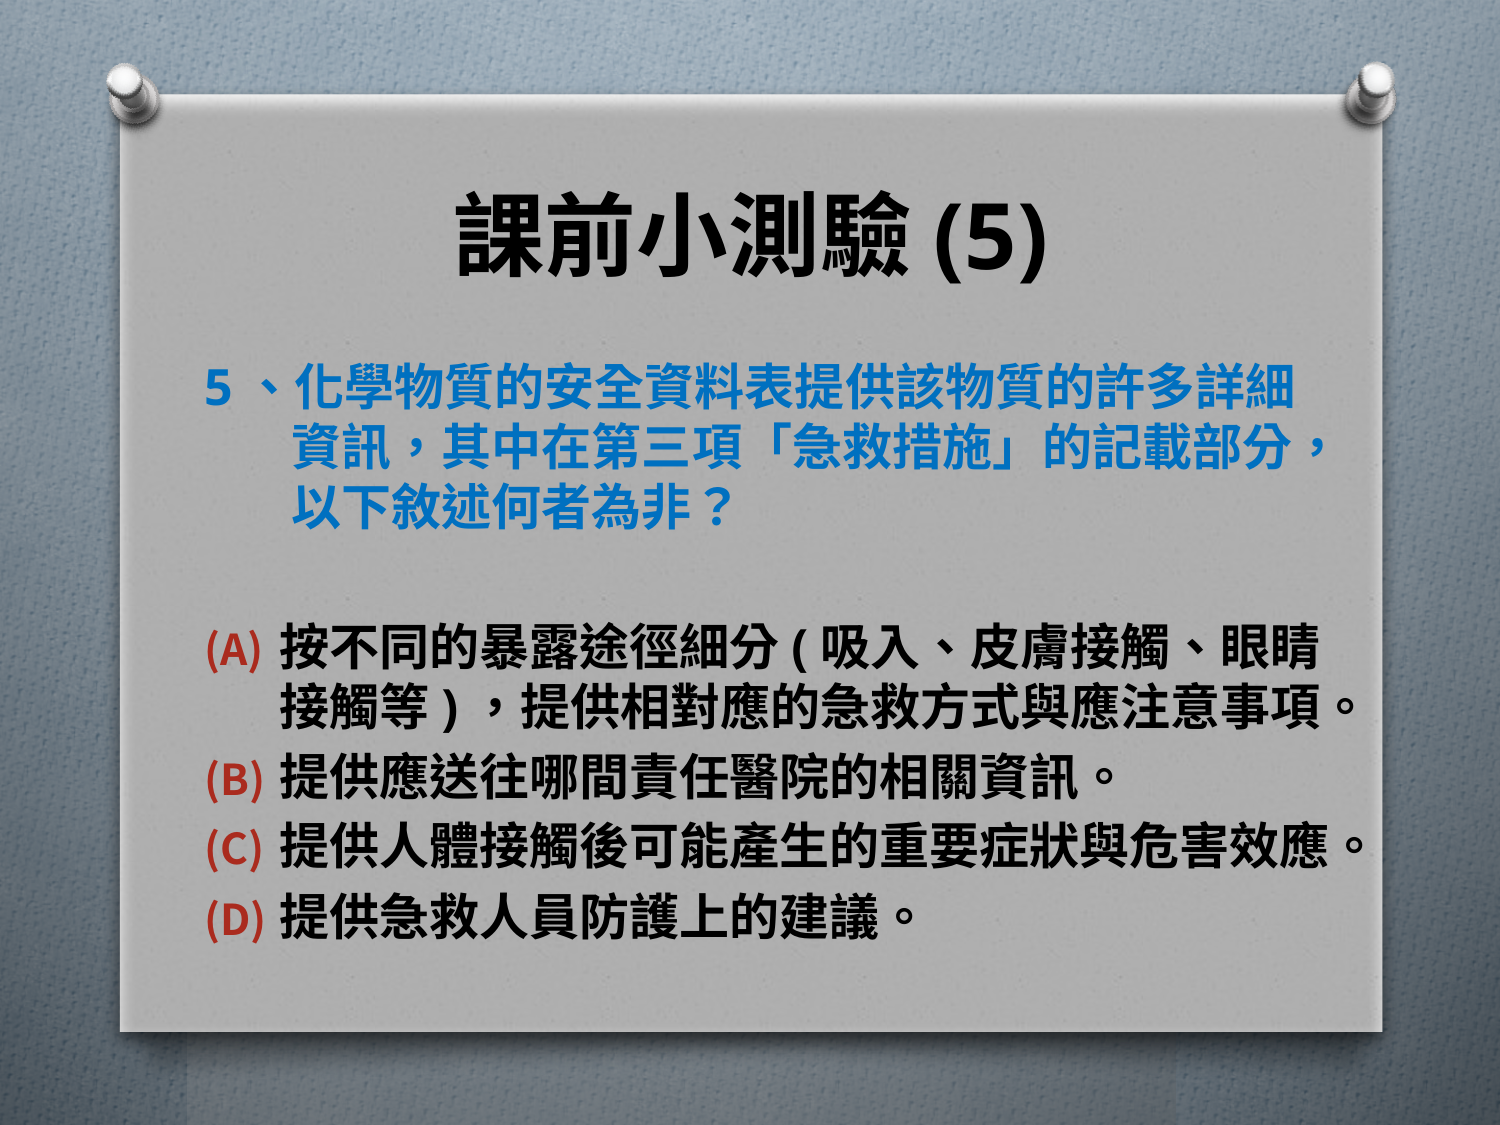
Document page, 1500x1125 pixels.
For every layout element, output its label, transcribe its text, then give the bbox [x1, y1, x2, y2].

title 課前小測驗(5) [179, 134, 1323, 332]
list 5、化學物質的安全資料表提供該物質的許多詳細資訊，其中在第三項「急救措施」的記載部分，以下敘述何者為非？ 按不同的暴露途徑細分(吸入、皮膚接觸、眼睛接觸等)，提供相對應的急救方式與應注意事項。 提供應送往哪間責任醫院的相關資訊。 提供人體接觸後可能產生的重要症狀與危害效應。 提供急救人員防護上的建議。 [189, 347, 1350, 1016]
picture [75, 29, 198, 153]
picture [1317, 35, 1439, 156]
